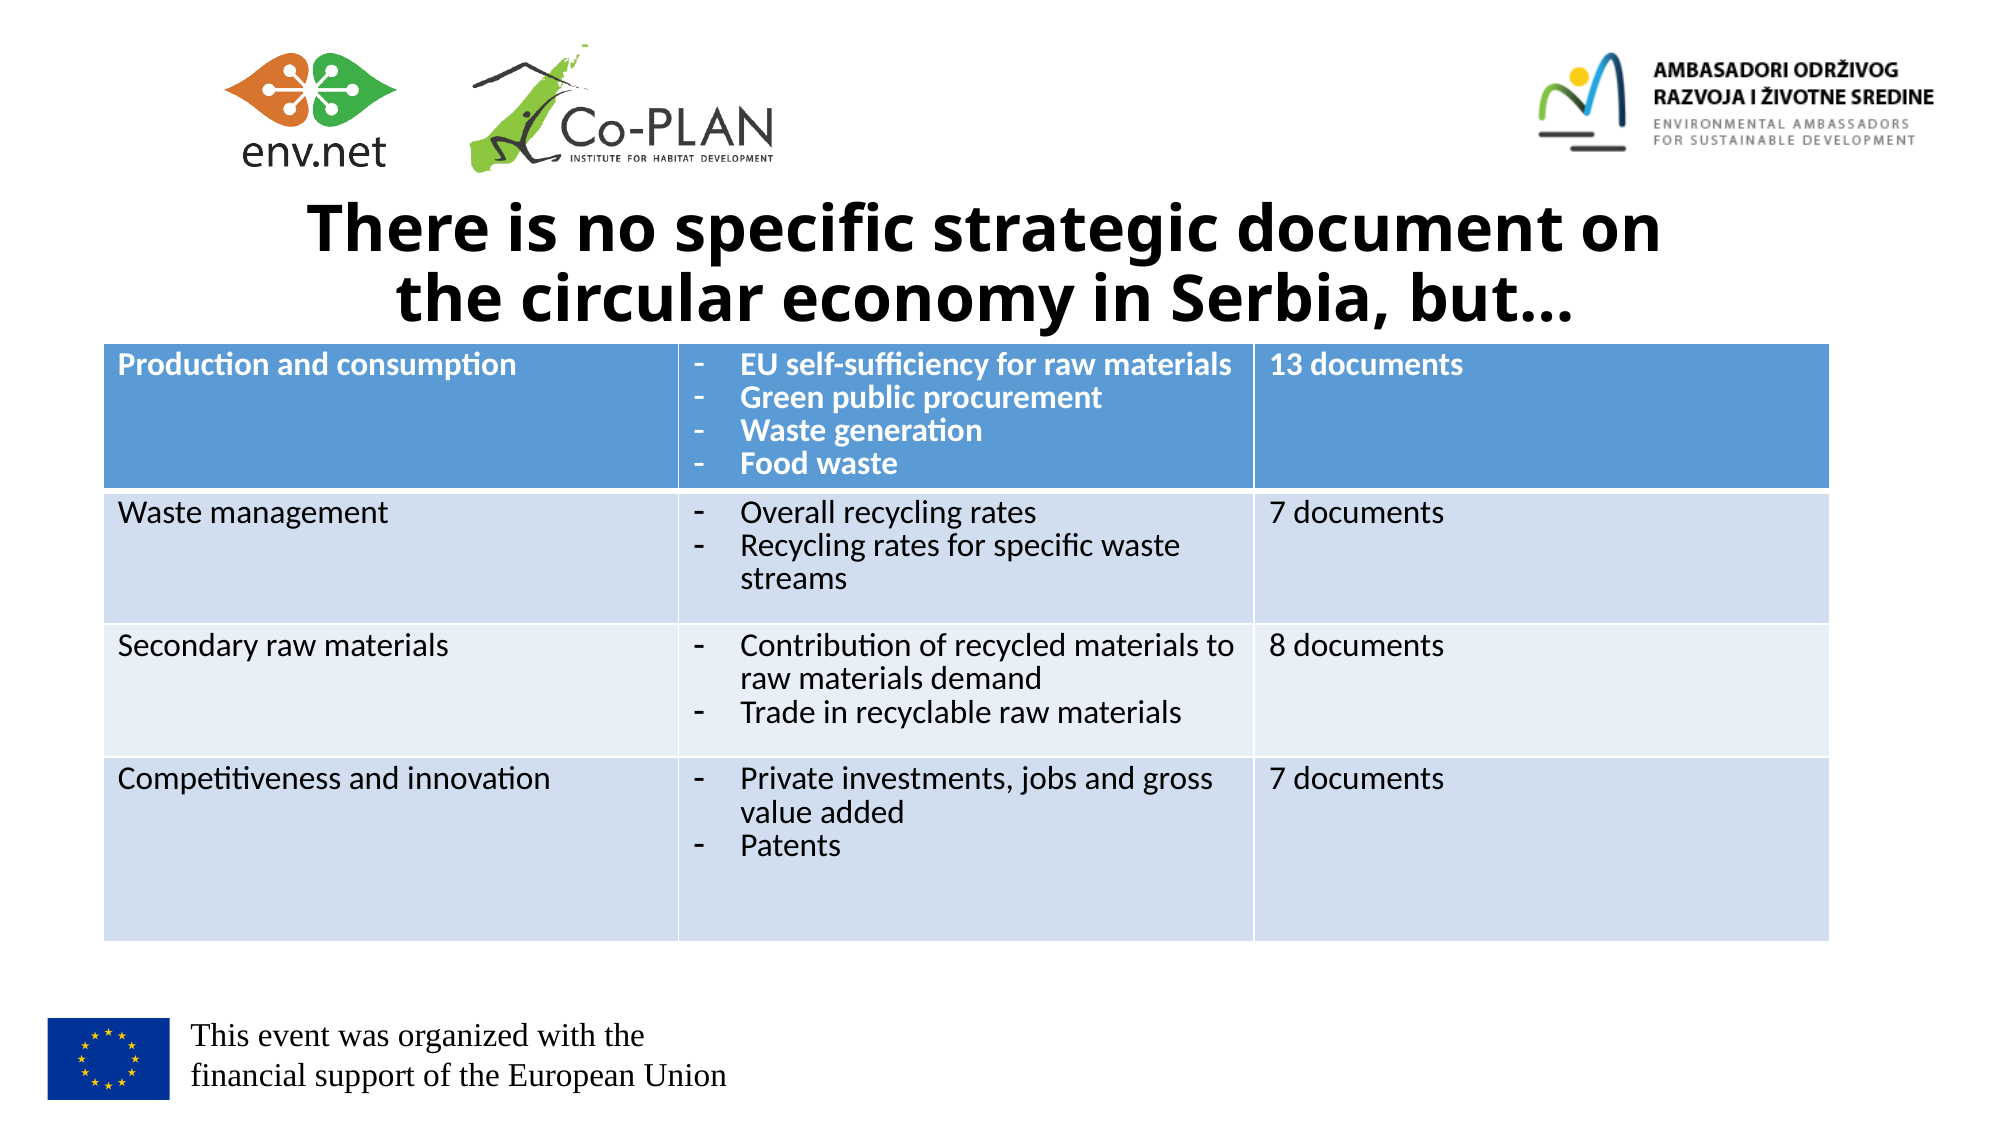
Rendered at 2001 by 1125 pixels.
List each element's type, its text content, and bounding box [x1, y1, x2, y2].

picture [47, 1018, 170, 1100]
picture [1517, 30, 1954, 187]
table_cell Private investments, jobs and gross value added Patents [679, 758, 1253, 941]
table_cell 7 documents [1255, 494, 1829, 623]
title There is no specific strategic document on the circular economy in Serbia, but… [286, 186, 1685, 342]
table_cell Competitiveness and innovation [104, 758, 678, 941]
table_header 13 documents [1255, 344, 1829, 488]
text_box This event was organized with the financial support of the European Union [175, 1006, 860, 1101]
table_cell 7 documents [1255, 758, 1829, 941]
table_cell Waste management [104, 494, 678, 623]
picture [163, 2, 780, 222]
table_header Production and consumption [104, 344, 678, 488]
table_cell 8 documents [1255, 625, 1829, 756]
table_cell Secondary raw materials [104, 625, 678, 756]
table_cell Contribution of recycled materials to raw materials demand Trade in recyclable raw materials [679, 625, 1253, 756]
table_cell Overall recycling rates Recycling rates for specific waste streams [679, 494, 1253, 623]
table_header EU self-sufficiency for raw materials Green public procurement Waste generation Food waste [679, 344, 1253, 488]
